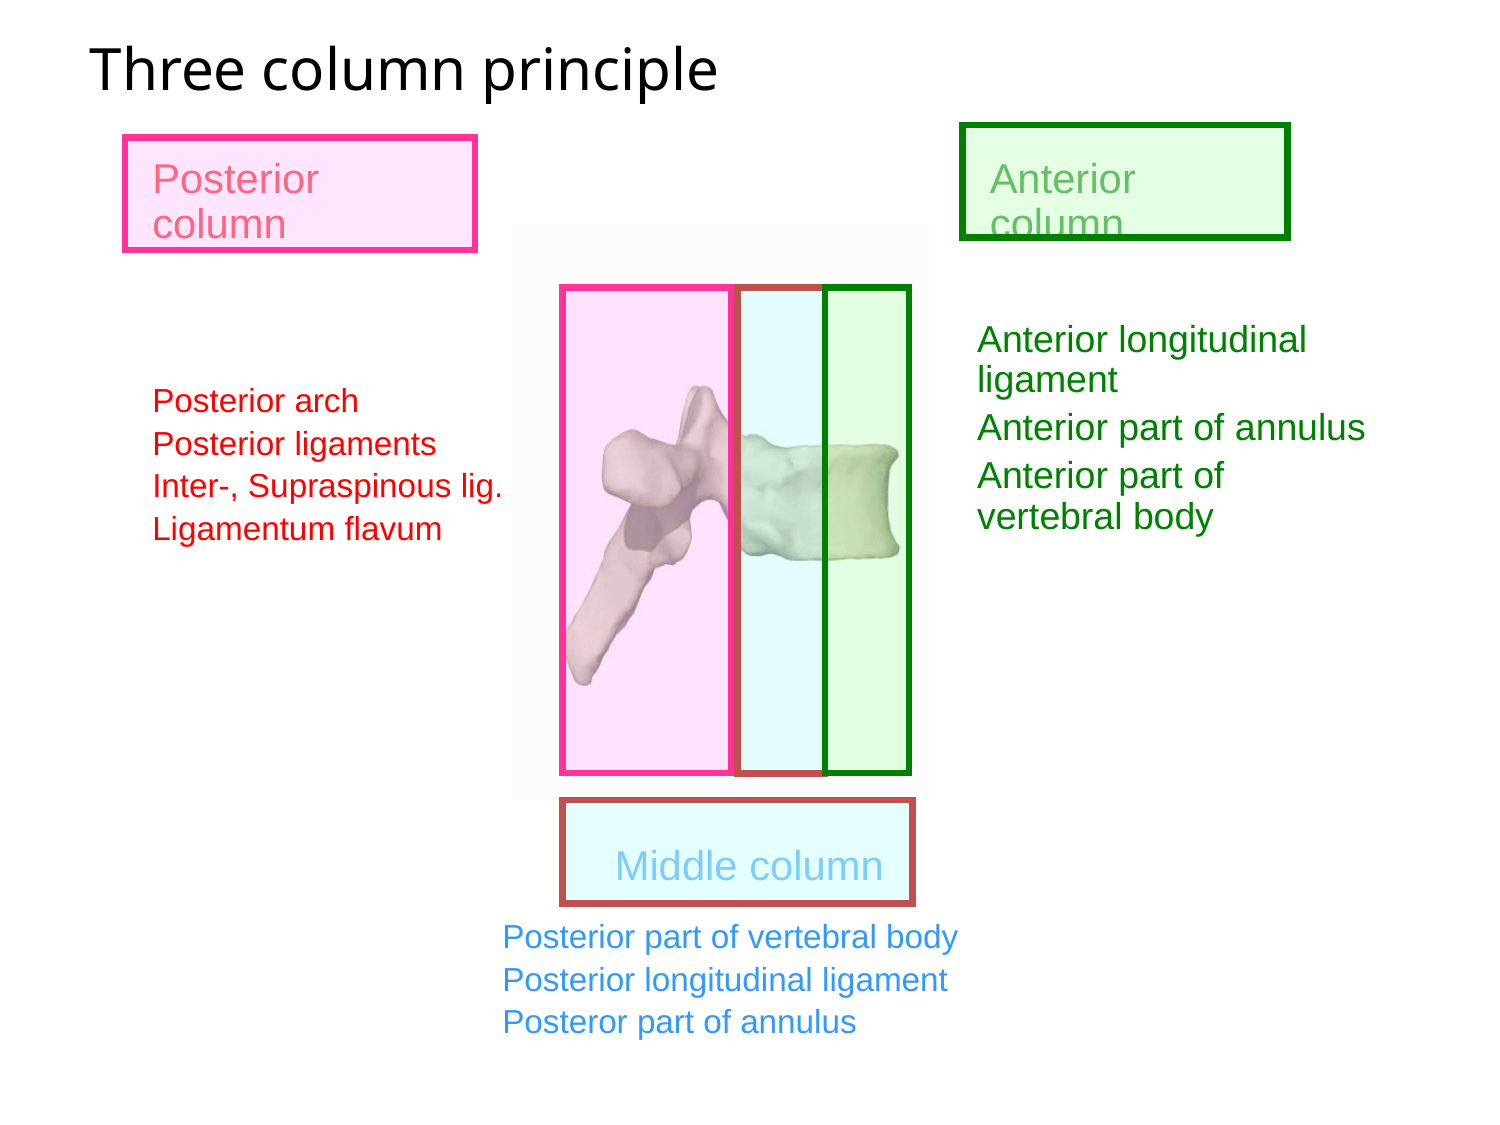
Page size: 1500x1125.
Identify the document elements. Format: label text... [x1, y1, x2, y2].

text_box Anterior column [974, 149, 1297, 255]
text_box [562, 810, 913, 904]
text_box Posterior part of vertebral body Posterior longitudinal ligament Posteror part of annulus [487, 912, 988, 1049]
text_box Posterior arch Posterior ligaments Inter-, Supraspinous lig. Ligamentum flavum [137, 376, 507, 556]
text_box Anterior longitudinal ligament Anterior part of annulus Anterior part of vertebral body [962, 312, 1388, 545]
text_box Posterior column [137, 149, 481, 255]
text_box [125, 137, 475, 250]
text_box Three column principle [75, 24, 1013, 110]
text_box [962, 125, 1288, 238]
picture [512, 224, 935, 801]
